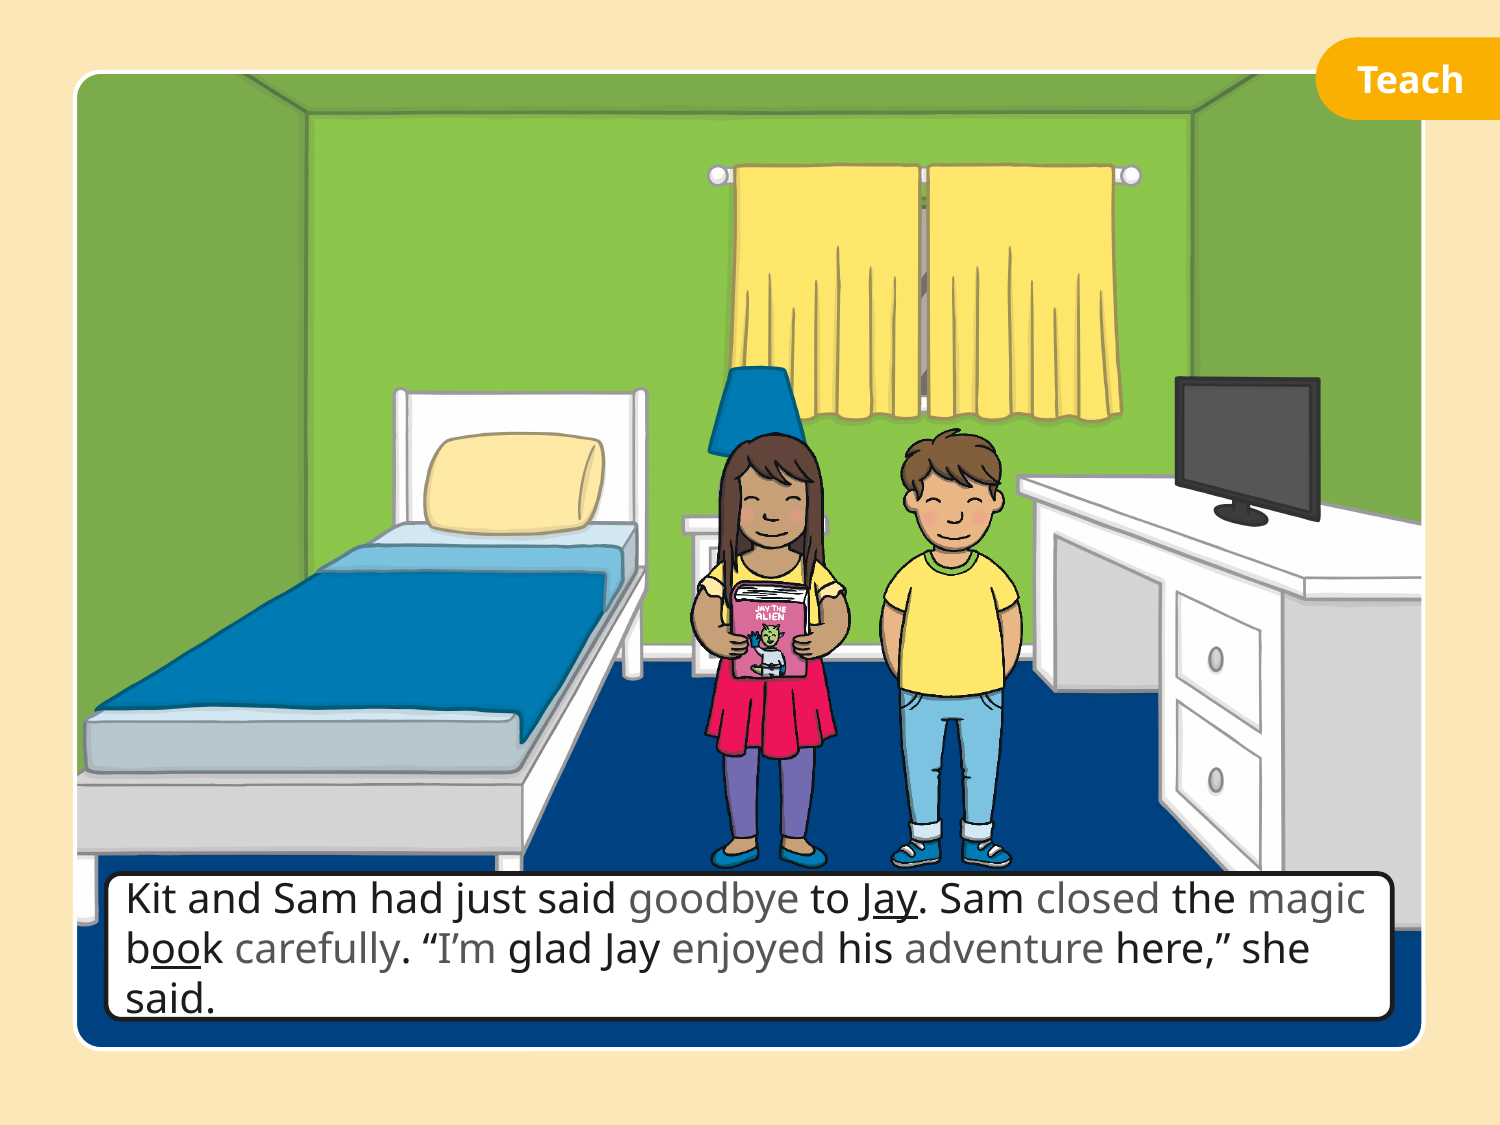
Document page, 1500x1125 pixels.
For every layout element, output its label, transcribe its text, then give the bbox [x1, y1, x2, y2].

text_box Kit and Sam had just said goodbye to Jay. Sam closed the magic book carefully. “I’m glad Jay enjoyed his adventure here,” she said. [105, 872, 1394, 1021]
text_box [1315, 37, 1500, 120]
picture [879, 428, 1023, 869]
picture [690, 432, 851, 869]
text_box [73, 70, 1425, 1051]
